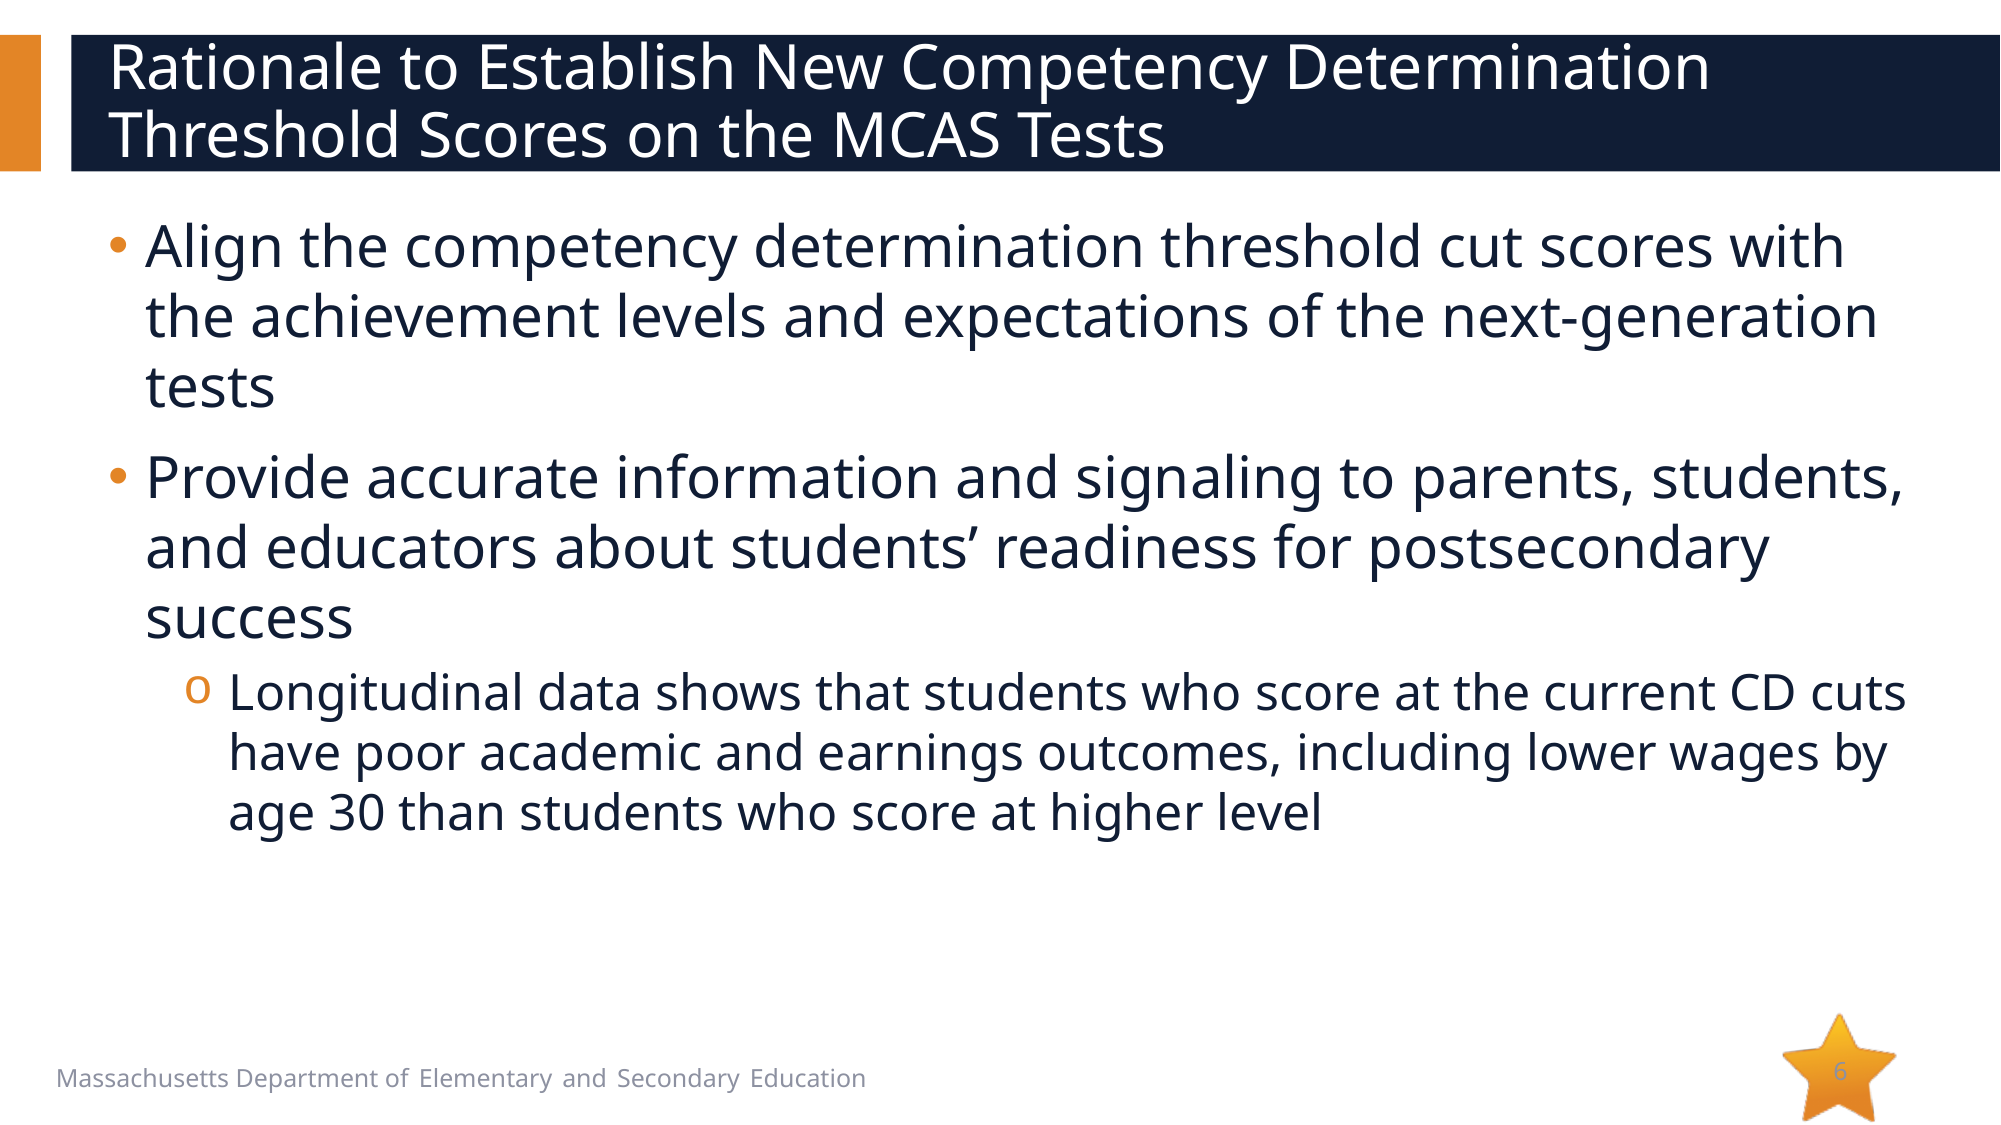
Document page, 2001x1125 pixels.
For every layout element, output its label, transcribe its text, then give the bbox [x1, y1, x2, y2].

list Align the competency determination threshold cut scores with the achievement levels and expectations of the next-generation tests Provide accurate information and signaling to parents, students, and educators about students’ readiness for postsecondary success Longitudinal data shows that students who score at the current CD cuts have poor academic and earnings outcomes, including lower wages by age 30 than students who score at higher level [93, 201, 1959, 1031]
slide_number 6 [1412, 1042, 1863, 1103]
title Rationale to Establish New Competency Determination Threshold Scores on the MCAS Tests [93, 47, 1959, 159]
picture [1775, 1031, 1909, 1125]
